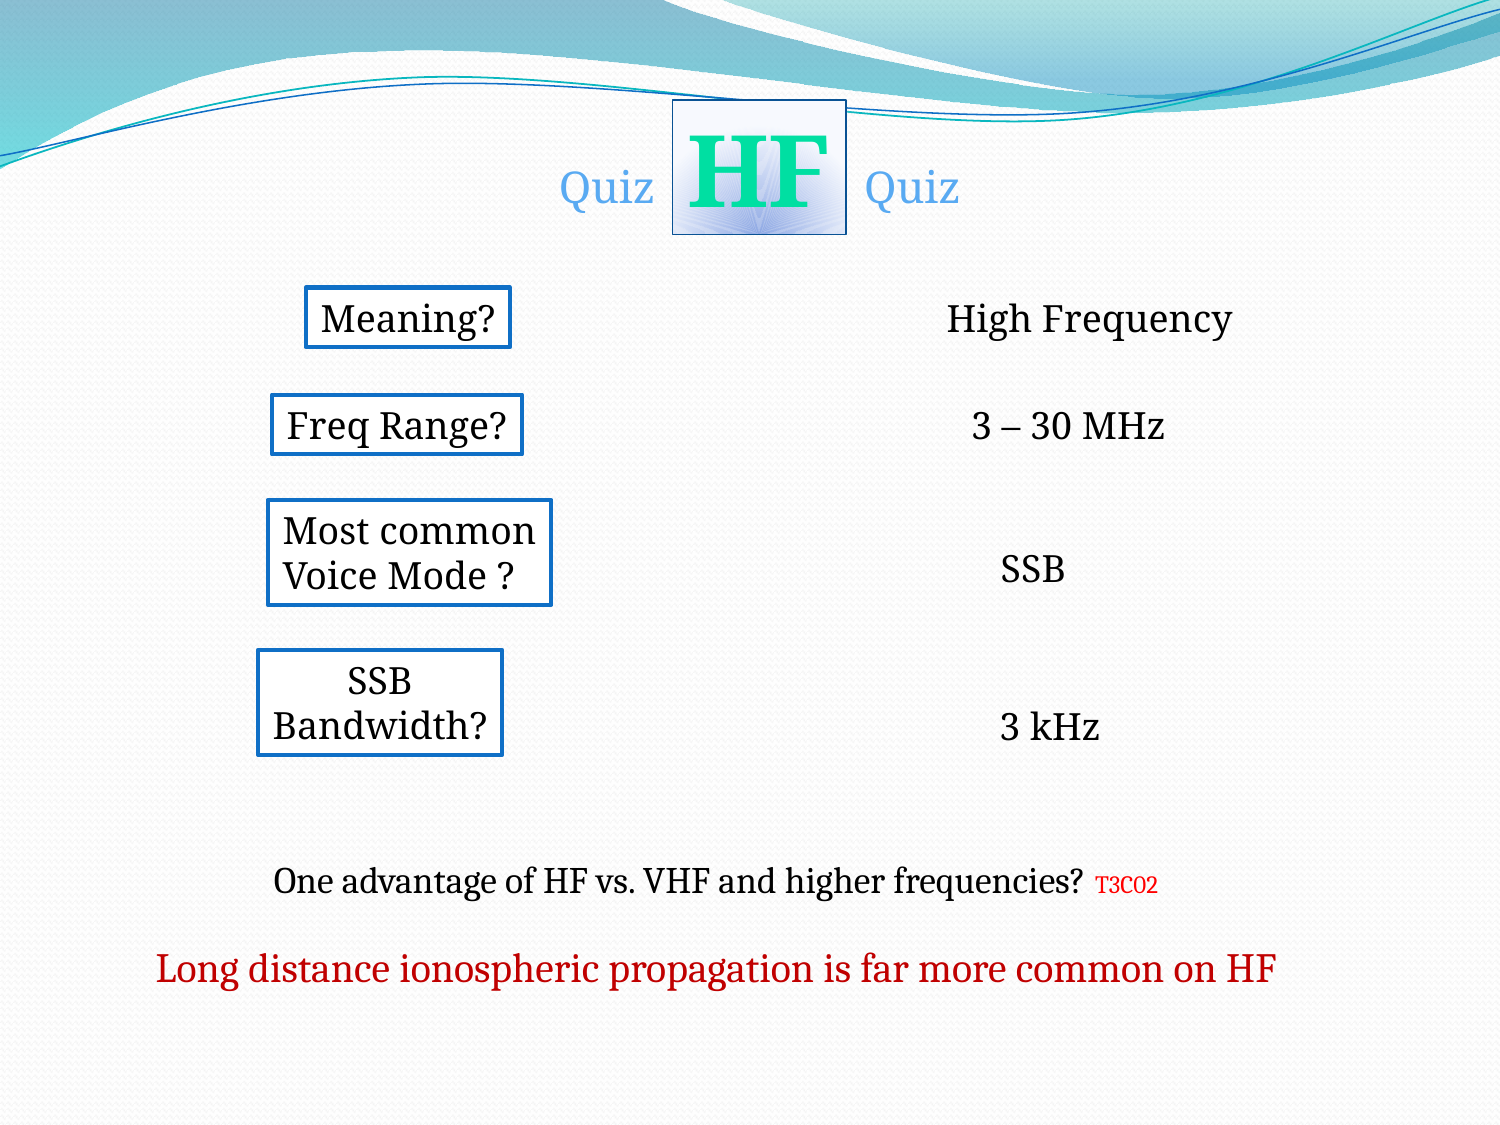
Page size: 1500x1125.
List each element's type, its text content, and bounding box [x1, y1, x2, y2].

text_box Quiz [849, 151, 976, 220]
text_box SSB Bandwidth? [256, 648, 504, 757]
text_box SSB [985, 537, 1081, 598]
text_box Most common Voice Mode ? [266, 498, 553, 607]
text_box HF [672, 99, 847, 235]
text_box 3 kHz [984, 695, 1116, 756]
text_box High Frequency [931, 287, 1248, 348]
text_box [169, 938, 200, 999]
text_box Quiz [544, 151, 670, 220]
text_box Long distance ionospheric propagation is far more common on HF [140, 933, 1292, 1049]
text_box Meaning? [304, 285, 512, 349]
text_box One advantage of HF vs. VHF and higher frequencies? T3C02 [259, 848, 1174, 909]
text_box Freq Range? [270, 393, 524, 456]
text_box 3 – 30 MHz [956, 394, 1181, 455]
